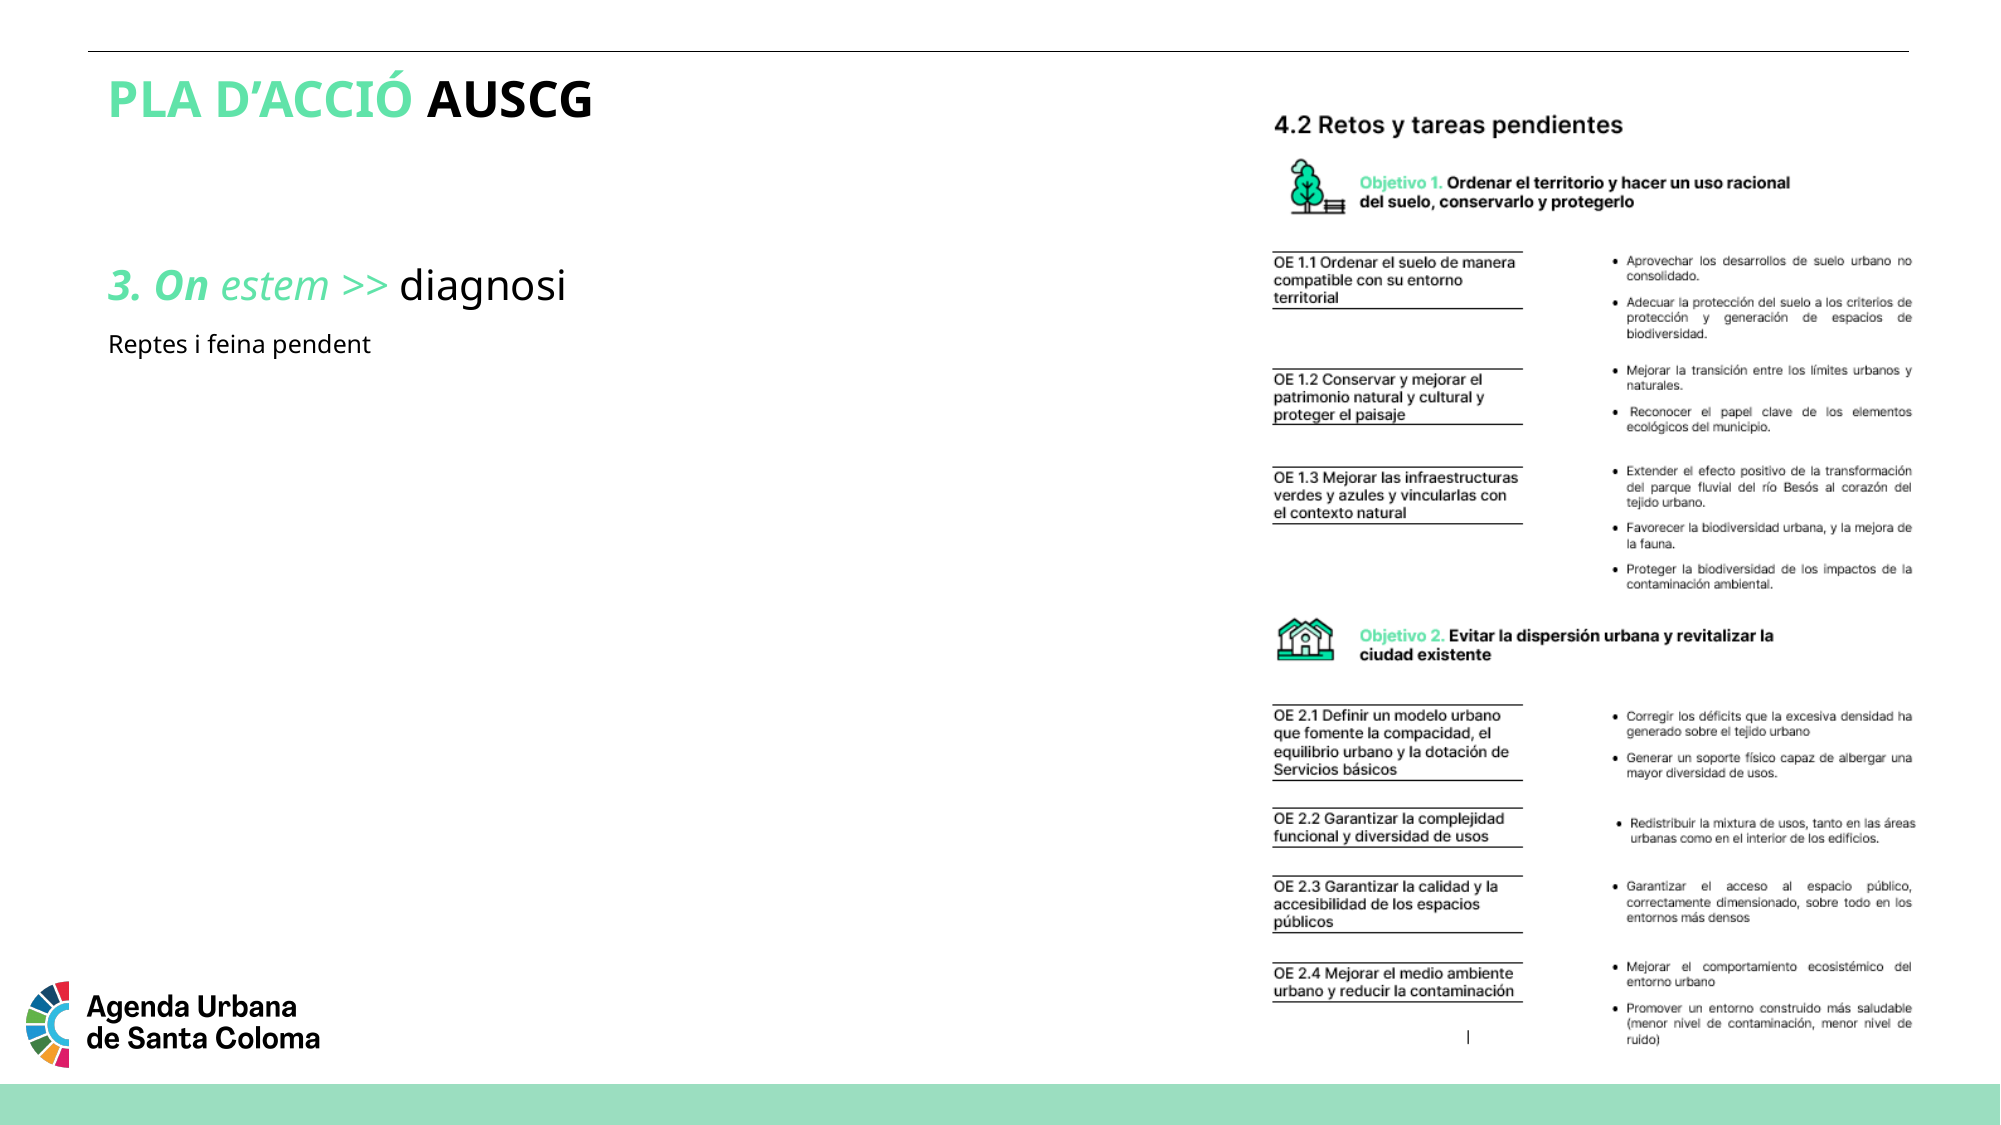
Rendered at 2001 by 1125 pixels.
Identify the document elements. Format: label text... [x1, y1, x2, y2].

text_box 3. On estem >> diagnosi [69, 224, 741, 343]
picture [0, 964, 345, 1085]
text_box PLA D’ACCIÓ AUSCG [87, 67, 1468, 128]
picture [1236, 98, 1945, 1058]
text_box Reptes i feina pendent [69, 284, 670, 403]
text_box [0, 1084, 2000, 1125]
